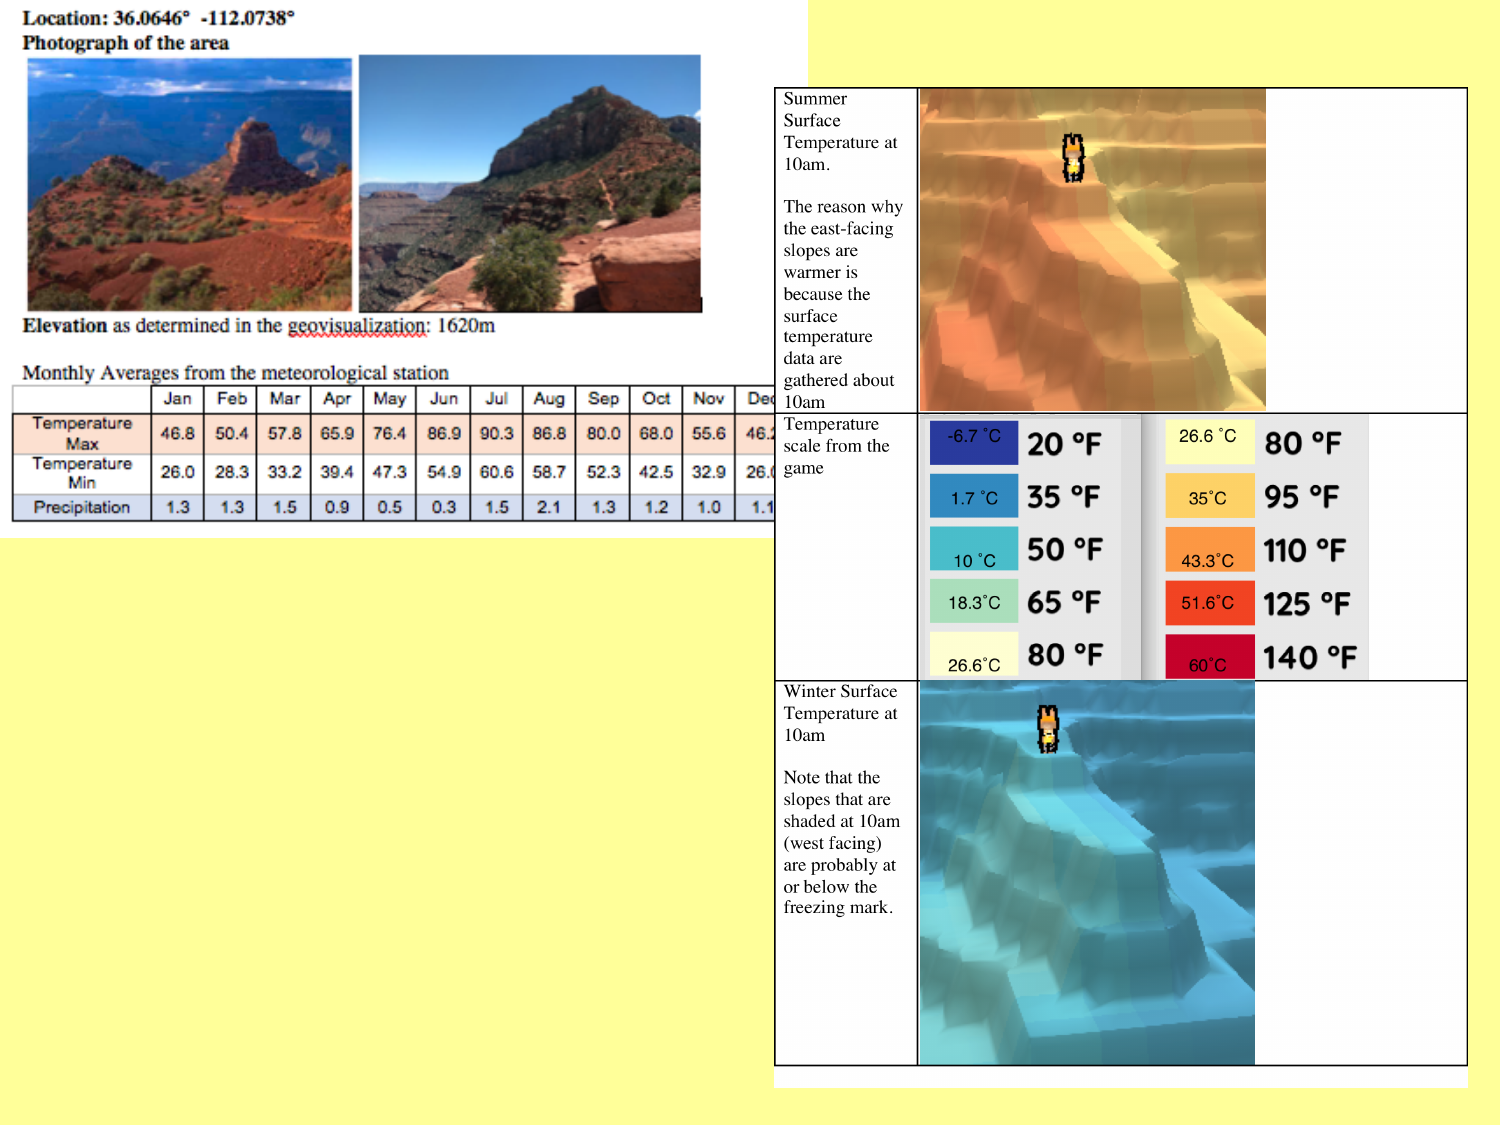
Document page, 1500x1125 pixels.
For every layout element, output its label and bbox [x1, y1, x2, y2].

text_box [774, 87, 1468, 1088]
picture [0, 0, 808, 538]
